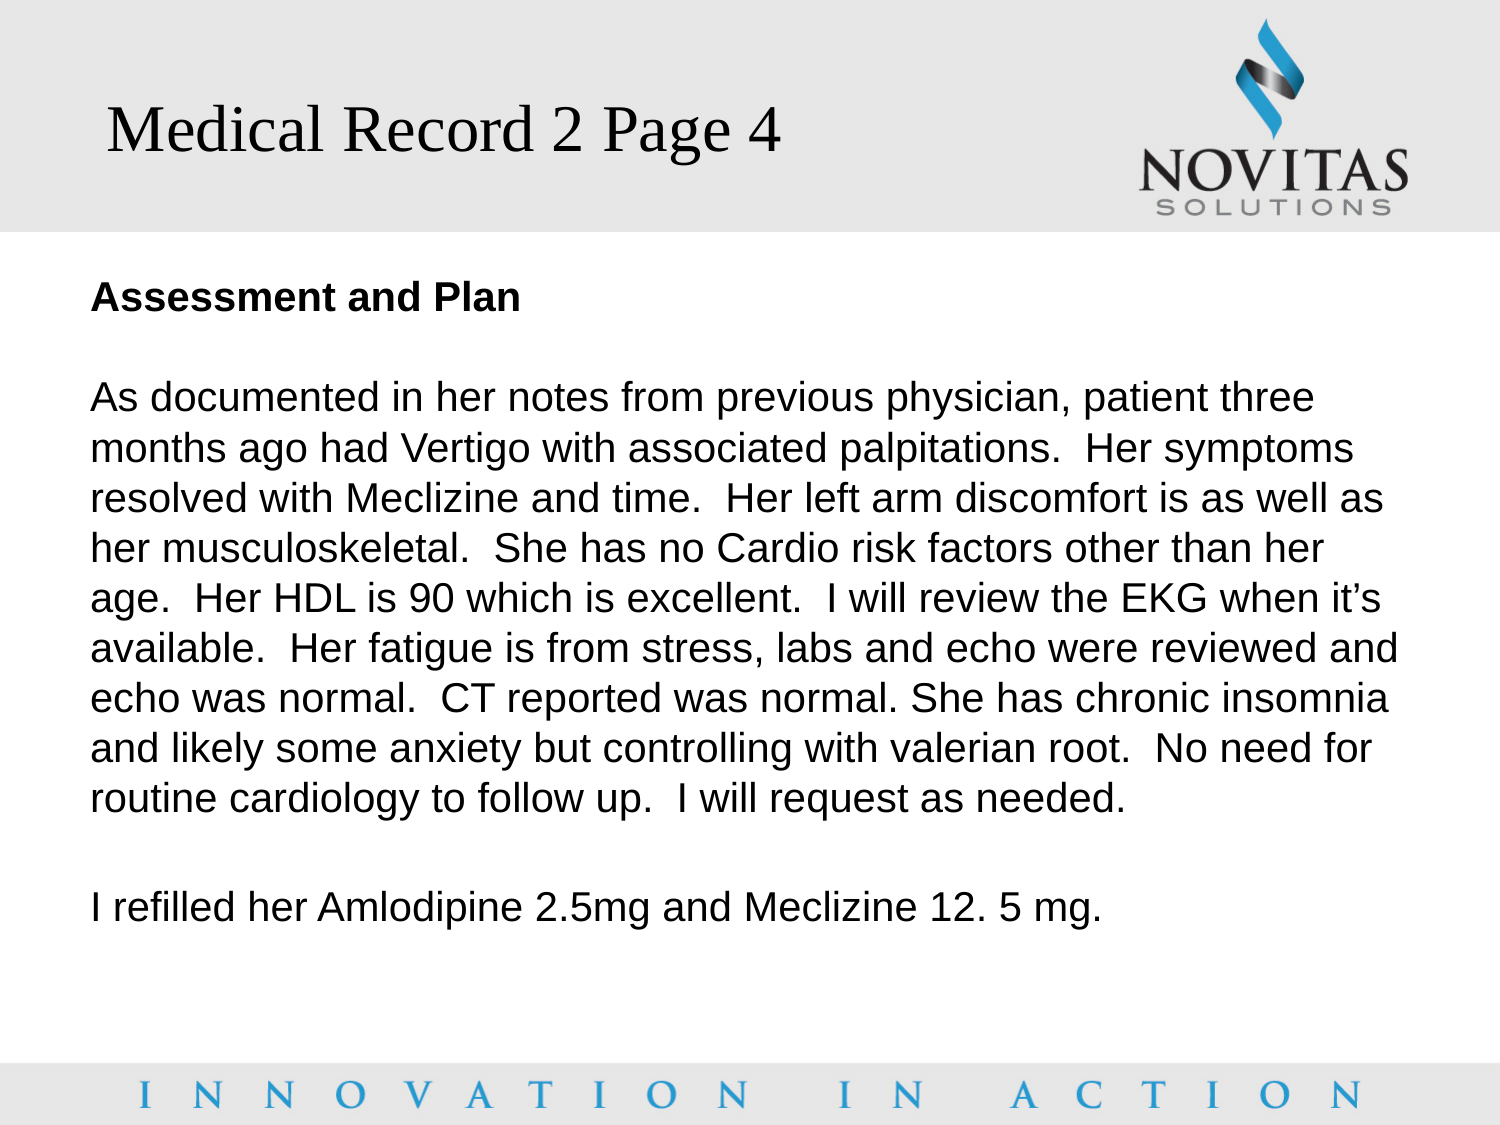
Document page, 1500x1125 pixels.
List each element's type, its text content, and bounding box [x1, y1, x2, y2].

title Medical Record 2 Page 4 [75, 37, 1075, 213]
picture [0, 0, 1500, 1125]
list Assessment and Plan As documented in her notes from previous physician, patient three months ago had Vertigo with associated palpitations. Her symptoms resolved with Meclizine and time. Her left arm discomfort is as well as her musculoskeletal. She has no Cardio risk factors other than her age. Her HDL is 90 which is excellent. I will review the EKG when it’s available. Her fatigue is from stress, labs and echo were reviewed and echo was normal. CT reported was normal. She has chronic insomnia and likely some anxiety but controlling with valerian root. No need for routine cardiology to follow up. I will request as needed. I refilled her Amlodipine 2.5mg and Meclizine 12. 5 mg. [75, 262, 1425, 1038]
